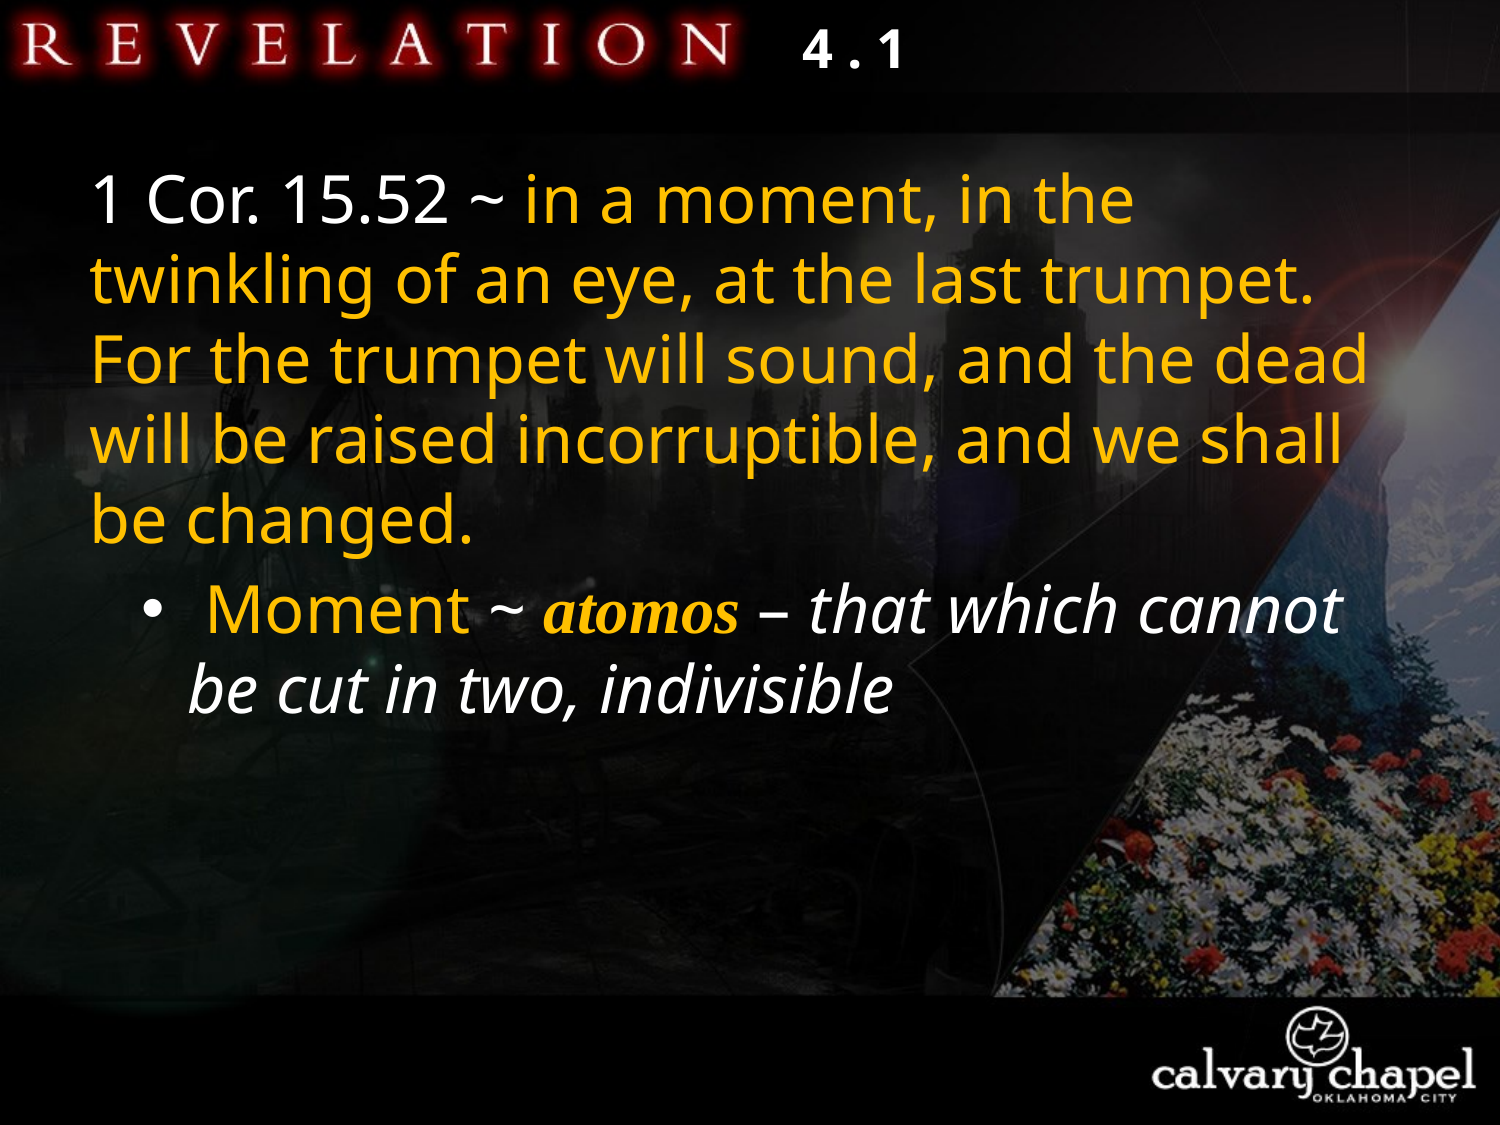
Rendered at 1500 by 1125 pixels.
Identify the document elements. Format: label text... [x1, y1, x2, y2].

text_box 4 . 1 [787, 7, 1430, 87]
text_box 1 Cor. 15.52 ~ in a moment, in the twinkling of an eye, at the last trumpet. For the trumpet will sound, and the dead will be raised incorruptible, and we shall be changed. [74, 149, 1425, 565]
text_box Moment ~ atomos – that which cannot be cut in two, indivisible [126, 559, 1430, 735]
picture [0, 0, 1500, 1125]
